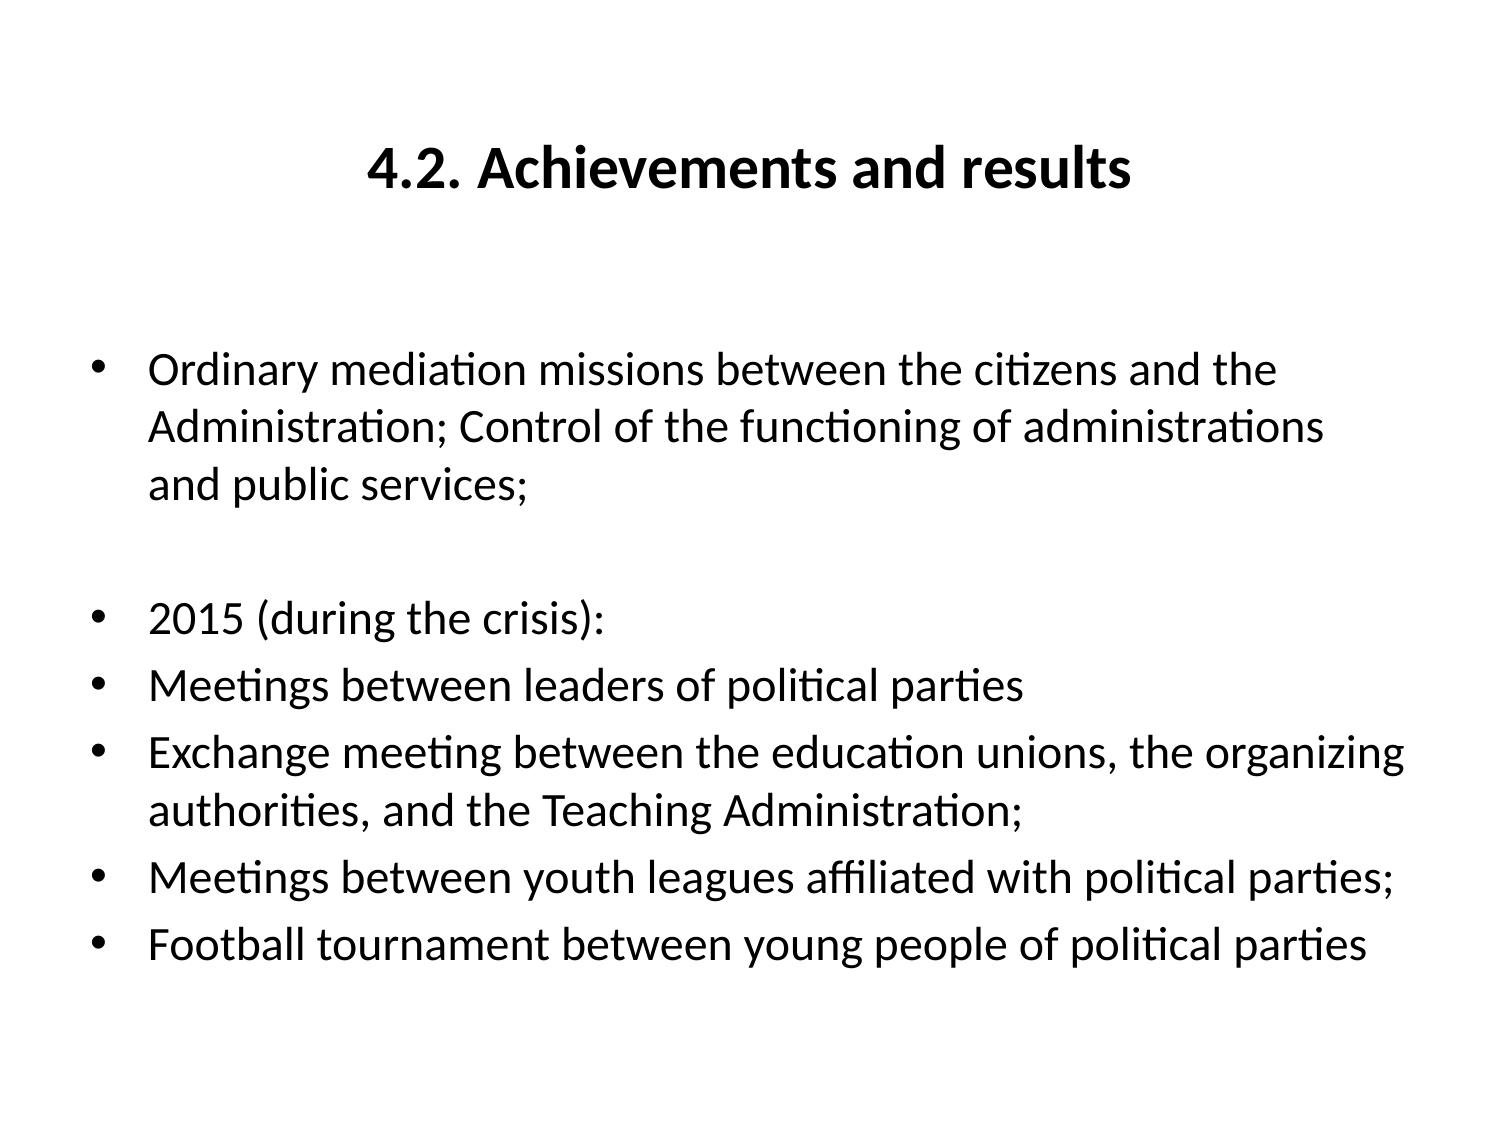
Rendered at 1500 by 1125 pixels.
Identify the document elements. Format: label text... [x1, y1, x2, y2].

list Ordinary mediation missions between the citizens and the Administration; Control of the functioning of administrations and public services; 2015 (during the crisis): Meetings between leaders of political parties Exchange meeting between the education unions, the organizing authorities, and the Teaching Administration; Meetings between youth leagues affiliated with political parties; Football tournament between young people of political parties [75, 262, 1425, 1005]
title 4.2. Achievements and results [135, 45, 1365, 209]
